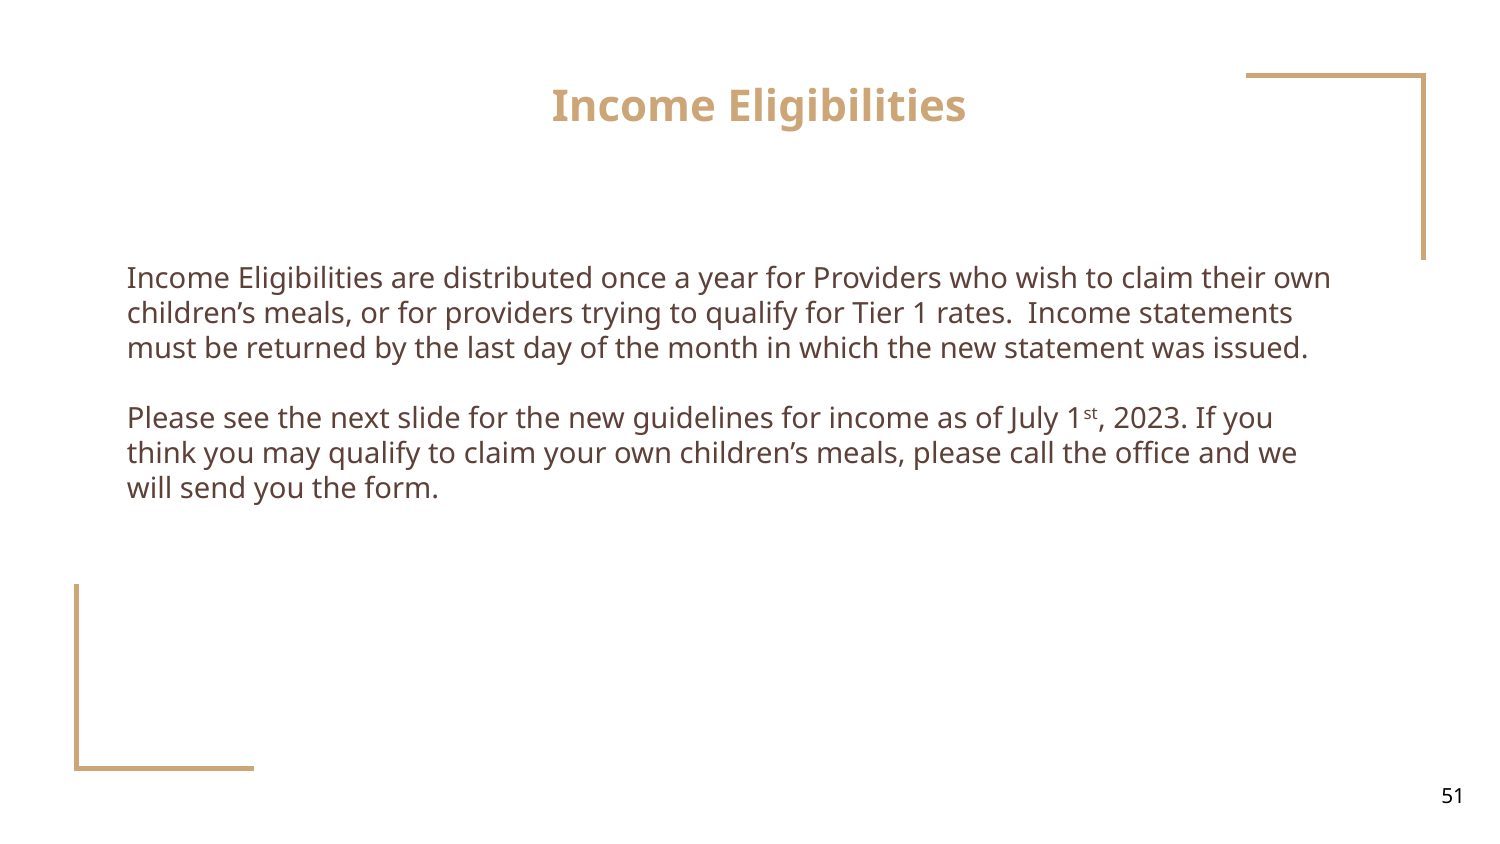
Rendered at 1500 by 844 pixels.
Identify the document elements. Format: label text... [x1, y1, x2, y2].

text_box Income Eligibilities [446, 72, 1072, 137]
slide_number ‹#› [1389, 764, 1480, 830]
text_box Income Eligibilities are distributed once a year for Providers who wish to claim their own children’s meals, or for providers trying to qualify for Tier 1 rates. Income statements must be returned by the last day of the month in which the new statement was issued. Please see the next slide for the new guidelines for income as of July 1st, 2023. If you think you may qualify to claim your own children’s meals, please call the office and we will send you the form. [115, 253, 1345, 561]
